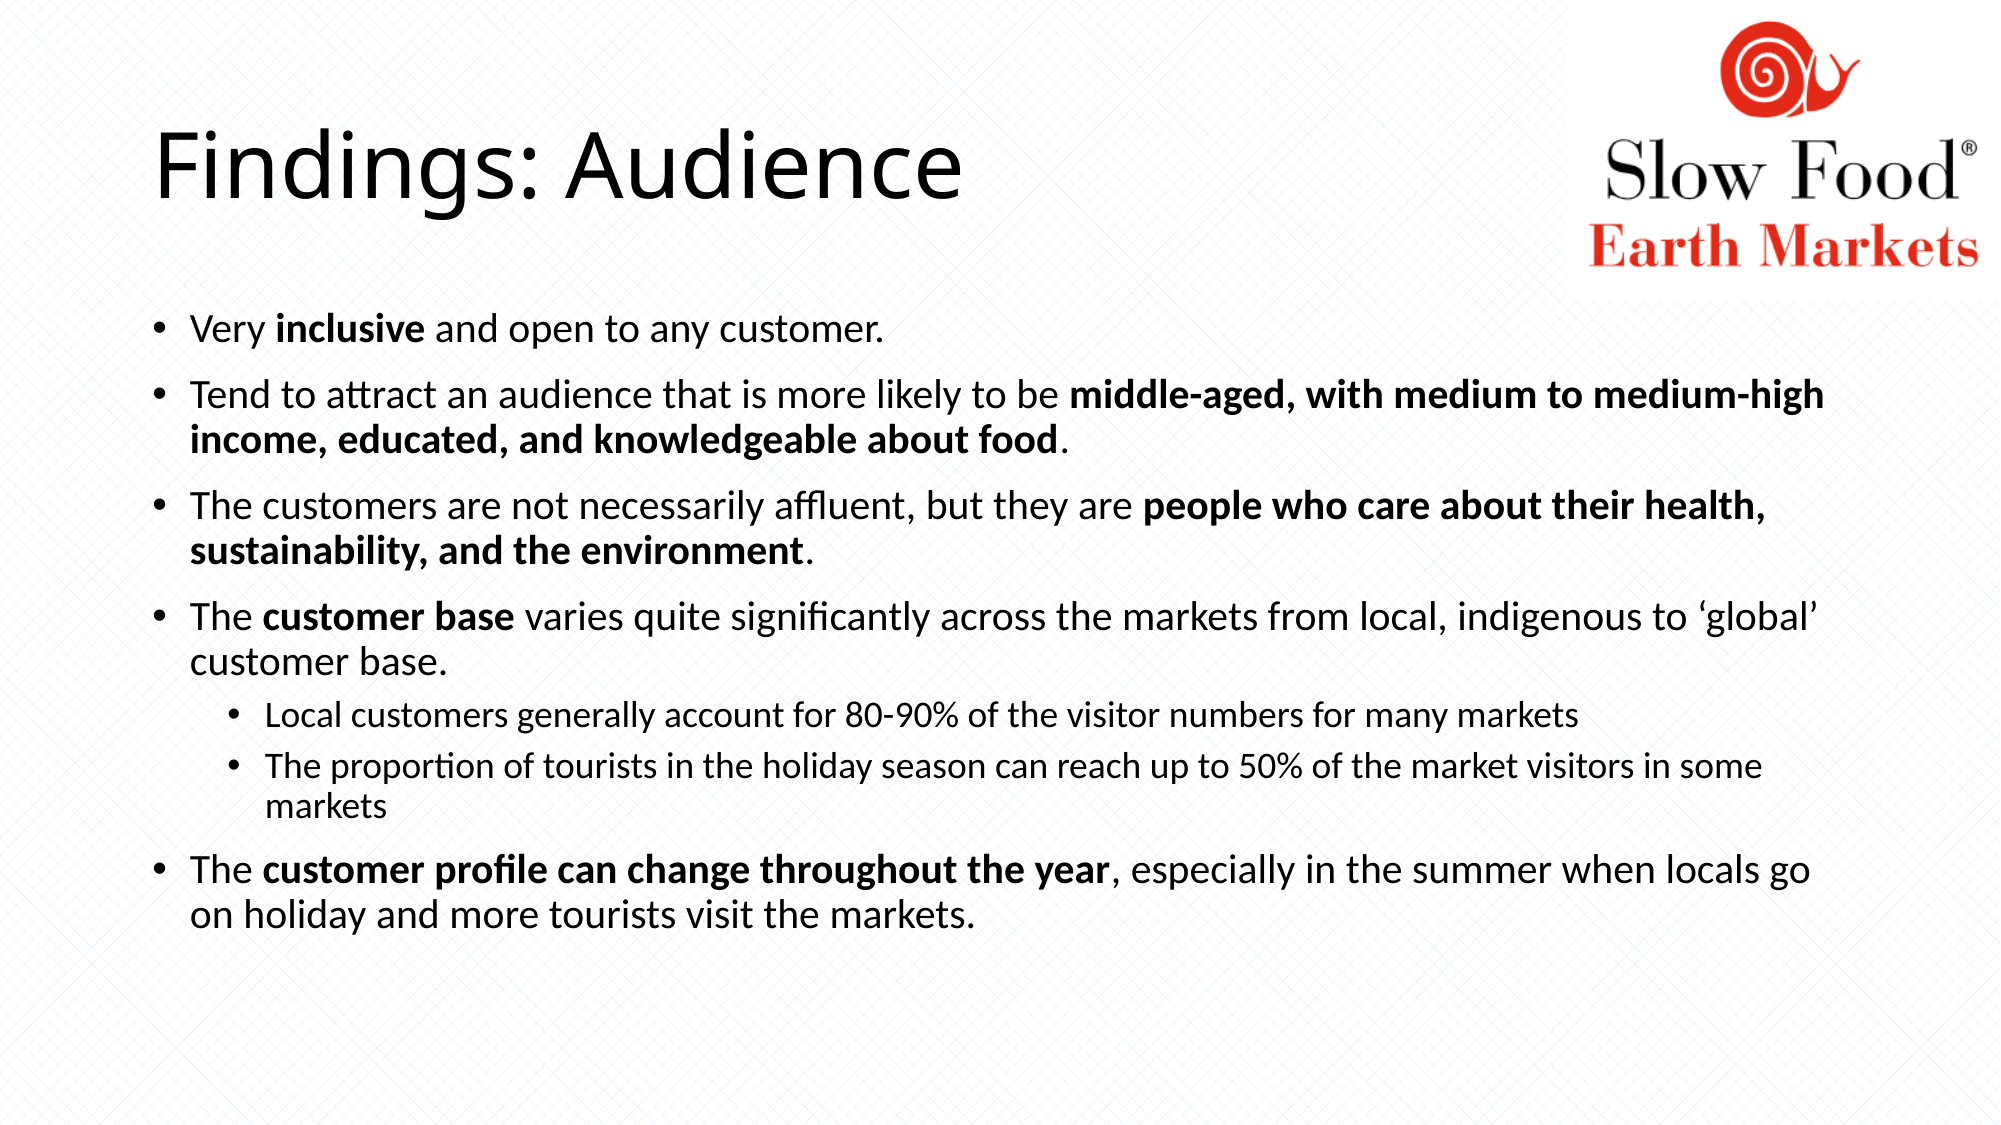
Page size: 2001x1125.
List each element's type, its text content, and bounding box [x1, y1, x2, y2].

title Findings: Audience [137, 59, 1567, 278]
list Very inclusive and open to any customer. Tend to attract an audience that is more likely to be middle-aged, with medium to medium-high income, educated, and knowledgeable about food. The customers are not necessarily affluent, but they are people who care about their health, sustainability, and the environment. The customer base varies quite significantly across the markets from local, indigenous to ‘global’ customer base. Local customers generally account for 80-90% of the visitor numbers for many markets The proportion of tourists in the holiday season can reach up to 50% of the market visitors in some markets The customer profile can change throughout the year, especially in the summer when locals go on holiday and more tourists visit the markets. [137, 299, 1863, 1014]
picture [1567, 0, 2000, 301]
